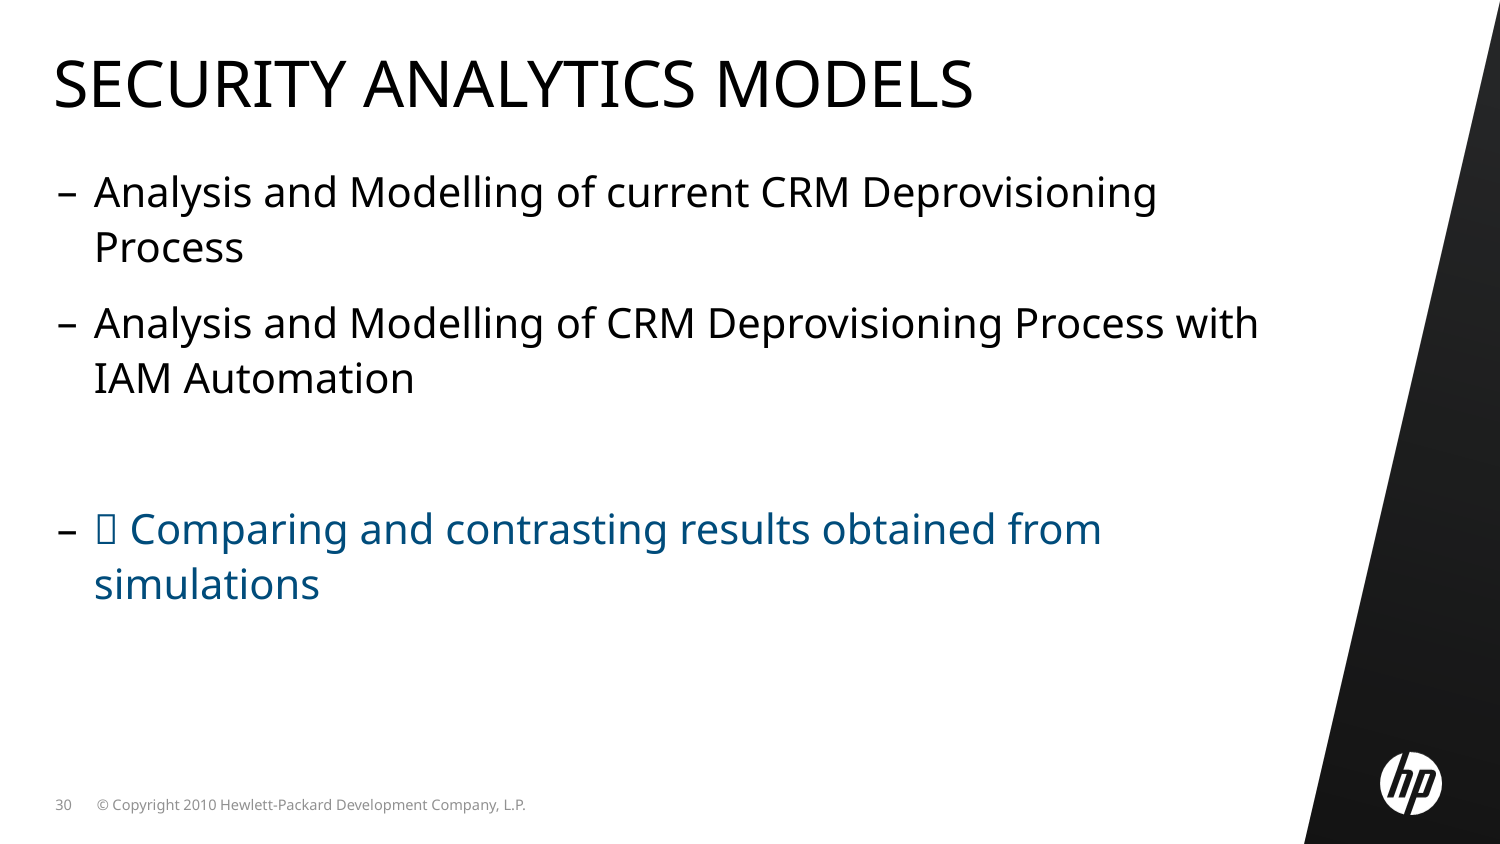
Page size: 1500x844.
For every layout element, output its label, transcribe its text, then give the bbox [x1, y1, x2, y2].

picture [1298, 0, 1500, 844]
title Security Analytics Models [38, 47, 1413, 131]
list Analysis and Modelling of current CRM Deprovisioning Process Analysis and Modelling of CRM Deprovisioning Process with IAM Automation  Comparing and contrasting results obtained from simulations [41, 152, 1300, 755]
